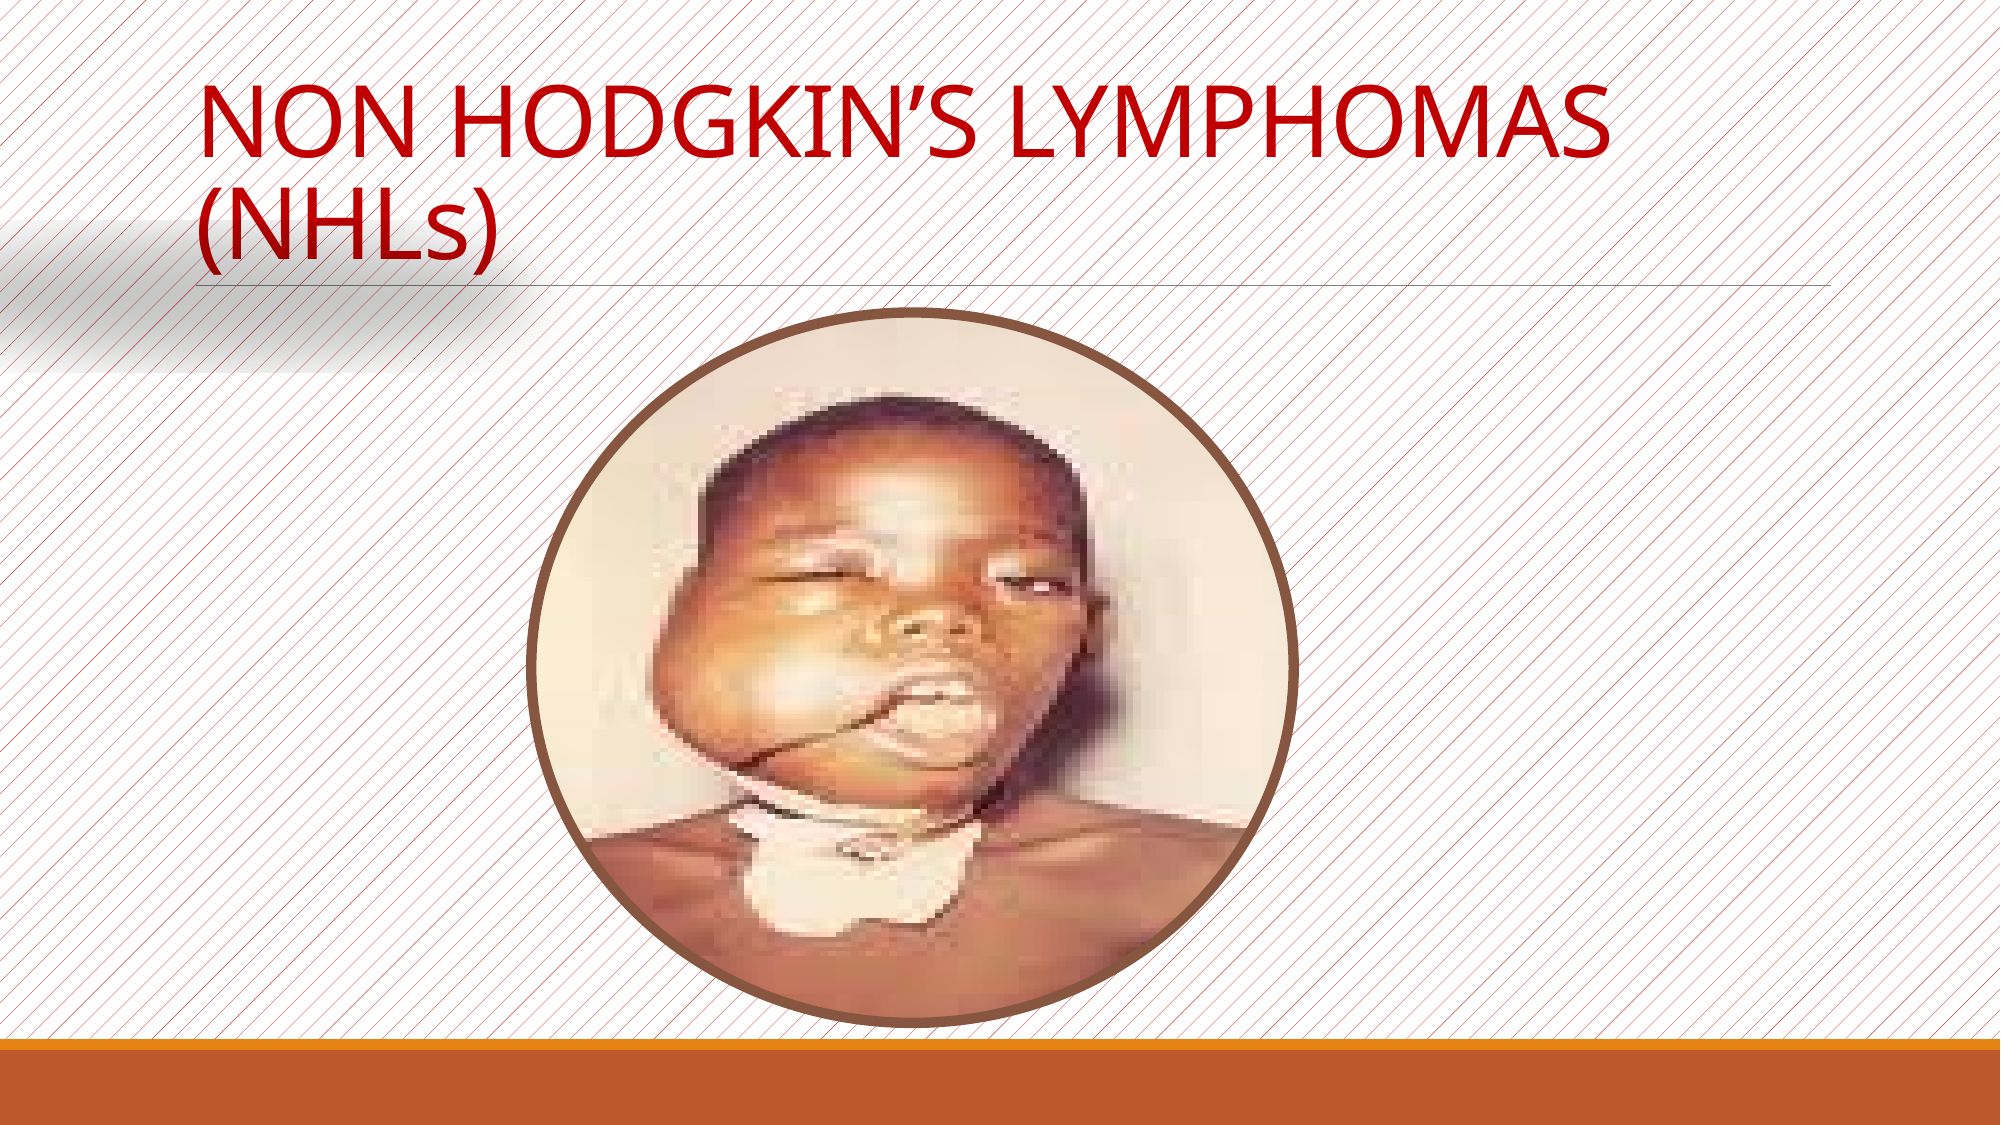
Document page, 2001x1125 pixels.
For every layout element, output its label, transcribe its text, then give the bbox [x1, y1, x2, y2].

title NON HODGKIN’S LYMPHOMAS (NHLs) [180, 49, 1830, 288]
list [530, 311, 1295, 1024]
